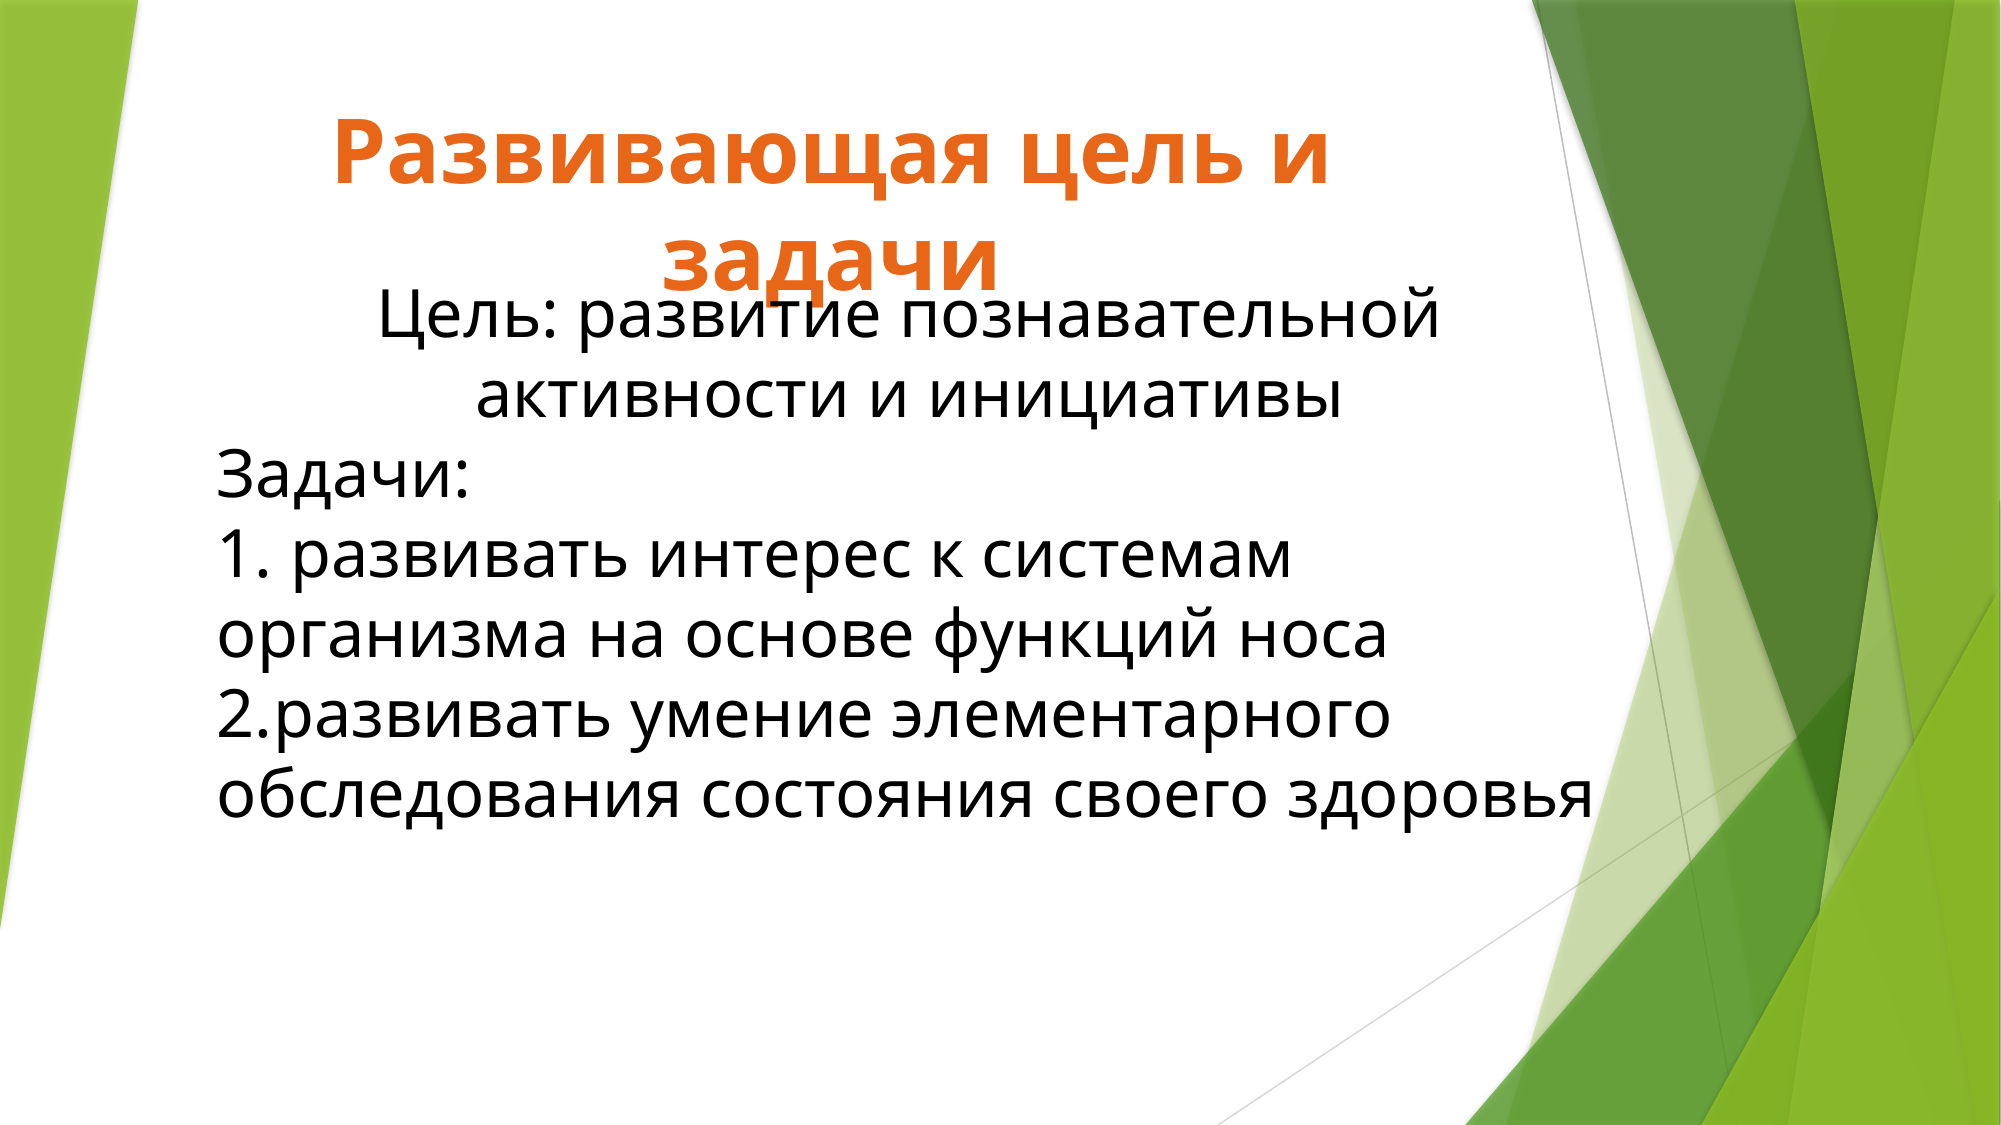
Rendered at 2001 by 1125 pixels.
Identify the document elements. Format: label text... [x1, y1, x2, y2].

text_box Цель: развитие познавательной активности и инициативы Задачи: 1. развивать интерес к системам организма на основе функций носа 2.развивать умение элементарного обследования состояния своего здоровья [202, 263, 1619, 838]
text_box Развивающая цель и задачи [140, 86, 1523, 316]
